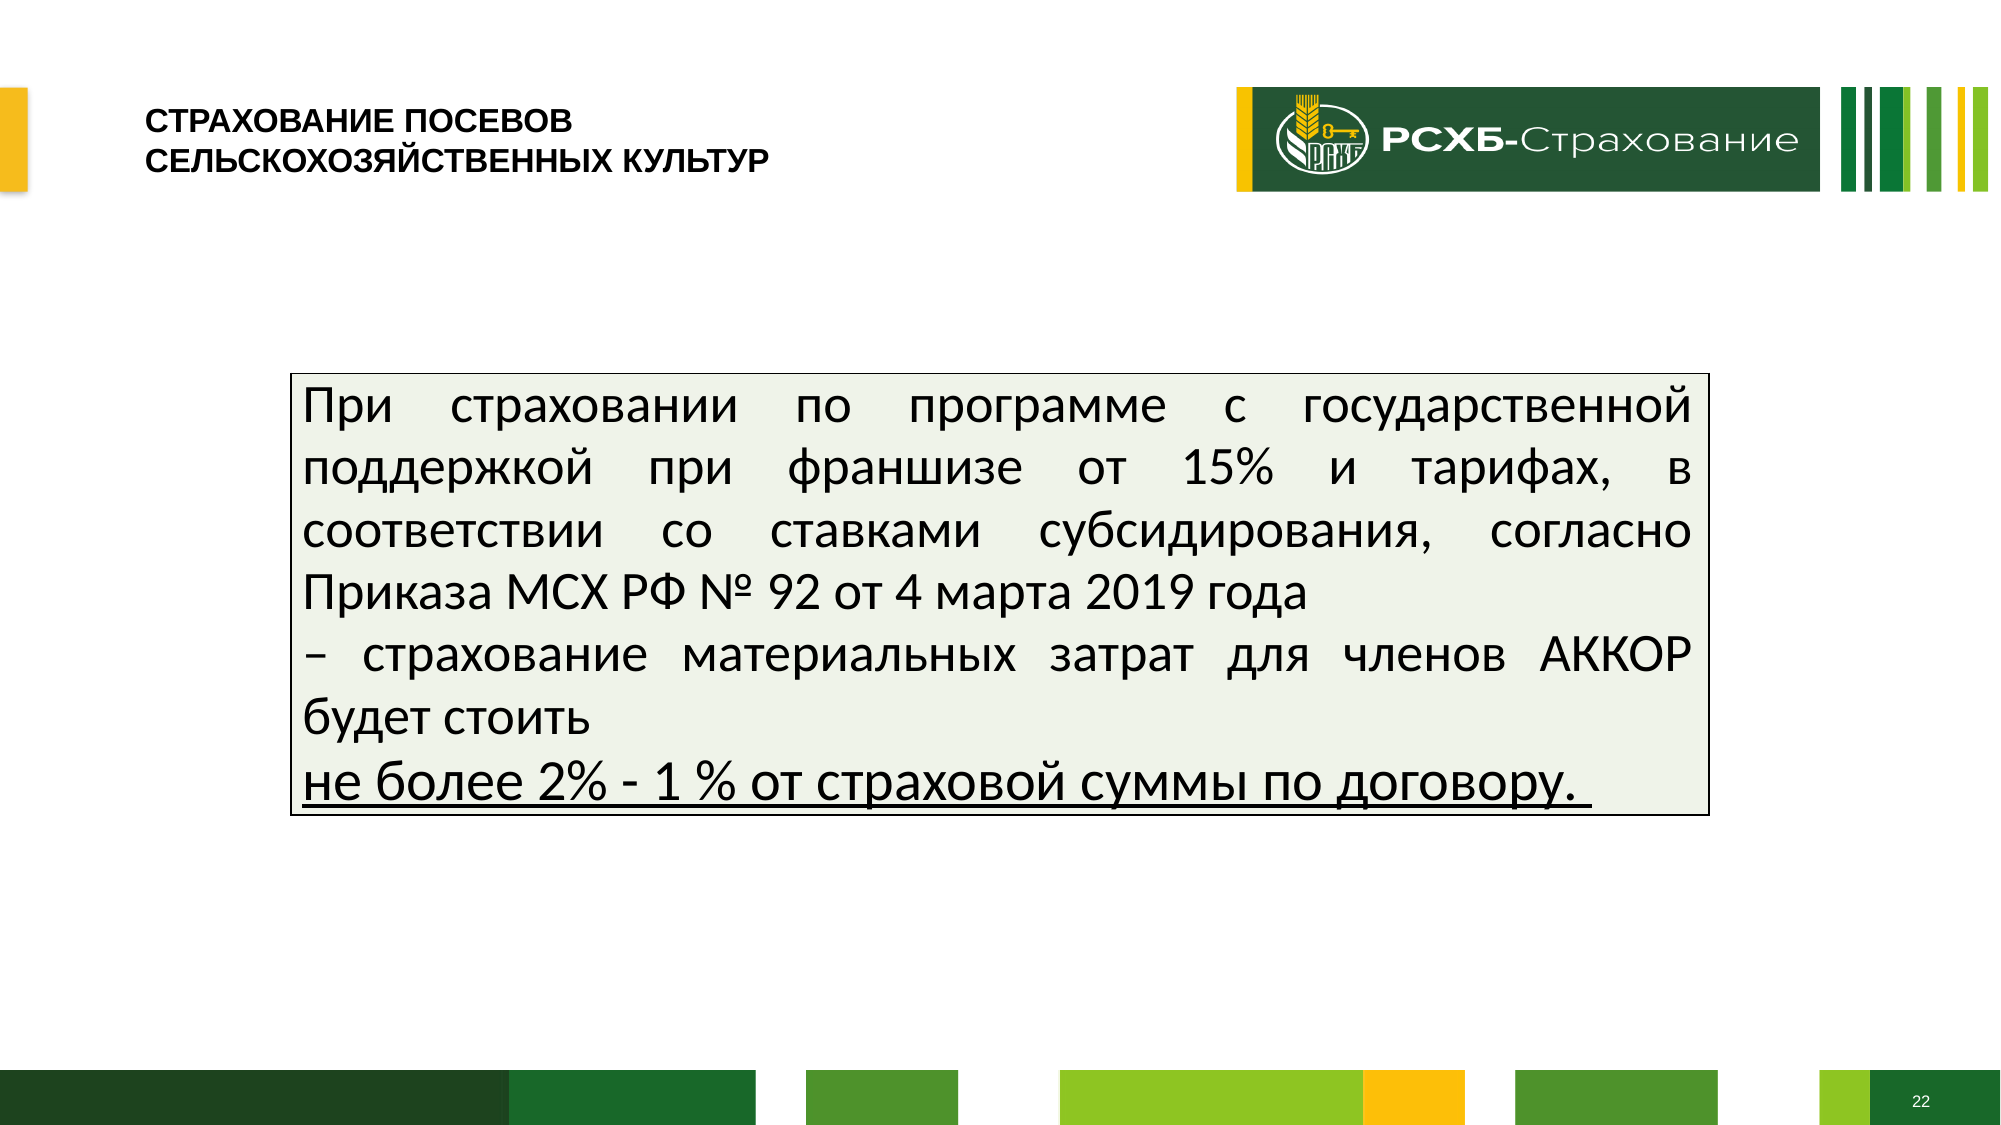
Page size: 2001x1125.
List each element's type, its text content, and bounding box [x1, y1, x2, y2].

slide_number 22 [1478, 1070, 1946, 1125]
picture [0, 0, 2001, 1125]
table_header При страховании по программе с государственной поддержкой при франшизе от 15% и тарифах, в соответствии со ставками субсидирования, согласно Приказа МСХ РФ № 92 от 4 марта 2019 года – страхование материальных затрат для членов АККОР будет стоить не более 2% - 1 % от страховой суммы по договору. [292, 374, 1708, 814]
title СТРАХОВАНИЕ ПОСЕВОВ СЕЛЬСКОХОЗЯЙСТВЕННЫХ КУЛЬТУР [129, 87, 1042, 192]
